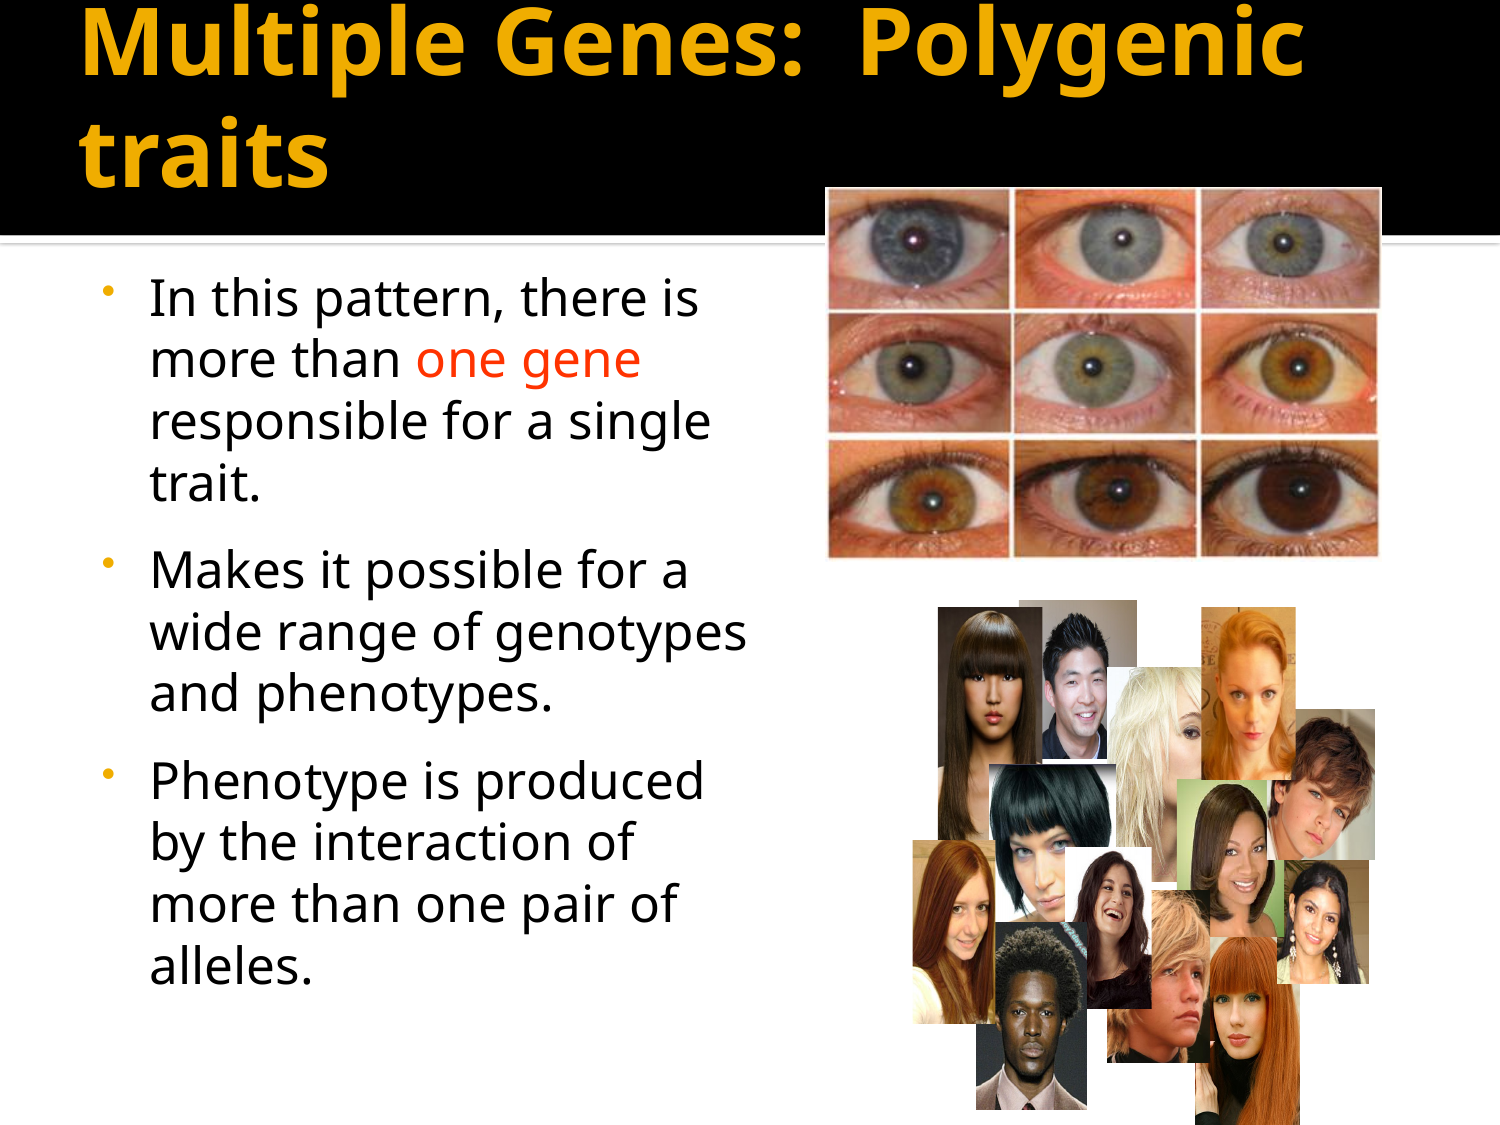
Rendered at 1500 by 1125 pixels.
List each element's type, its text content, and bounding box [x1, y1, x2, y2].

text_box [912, 599, 1375, 1125]
picture [824, 187, 1382, 562]
list In this pattern, there is more than one gene responsible for a single trait. Makes it possible for a wide range of genotypes and phenotypes. Phenotype is produced by the interaction of more than one pair of alleles. [75, 249, 775, 1005]
title Multiple Genes: Polygenic traits [62, 0, 1413, 188]
